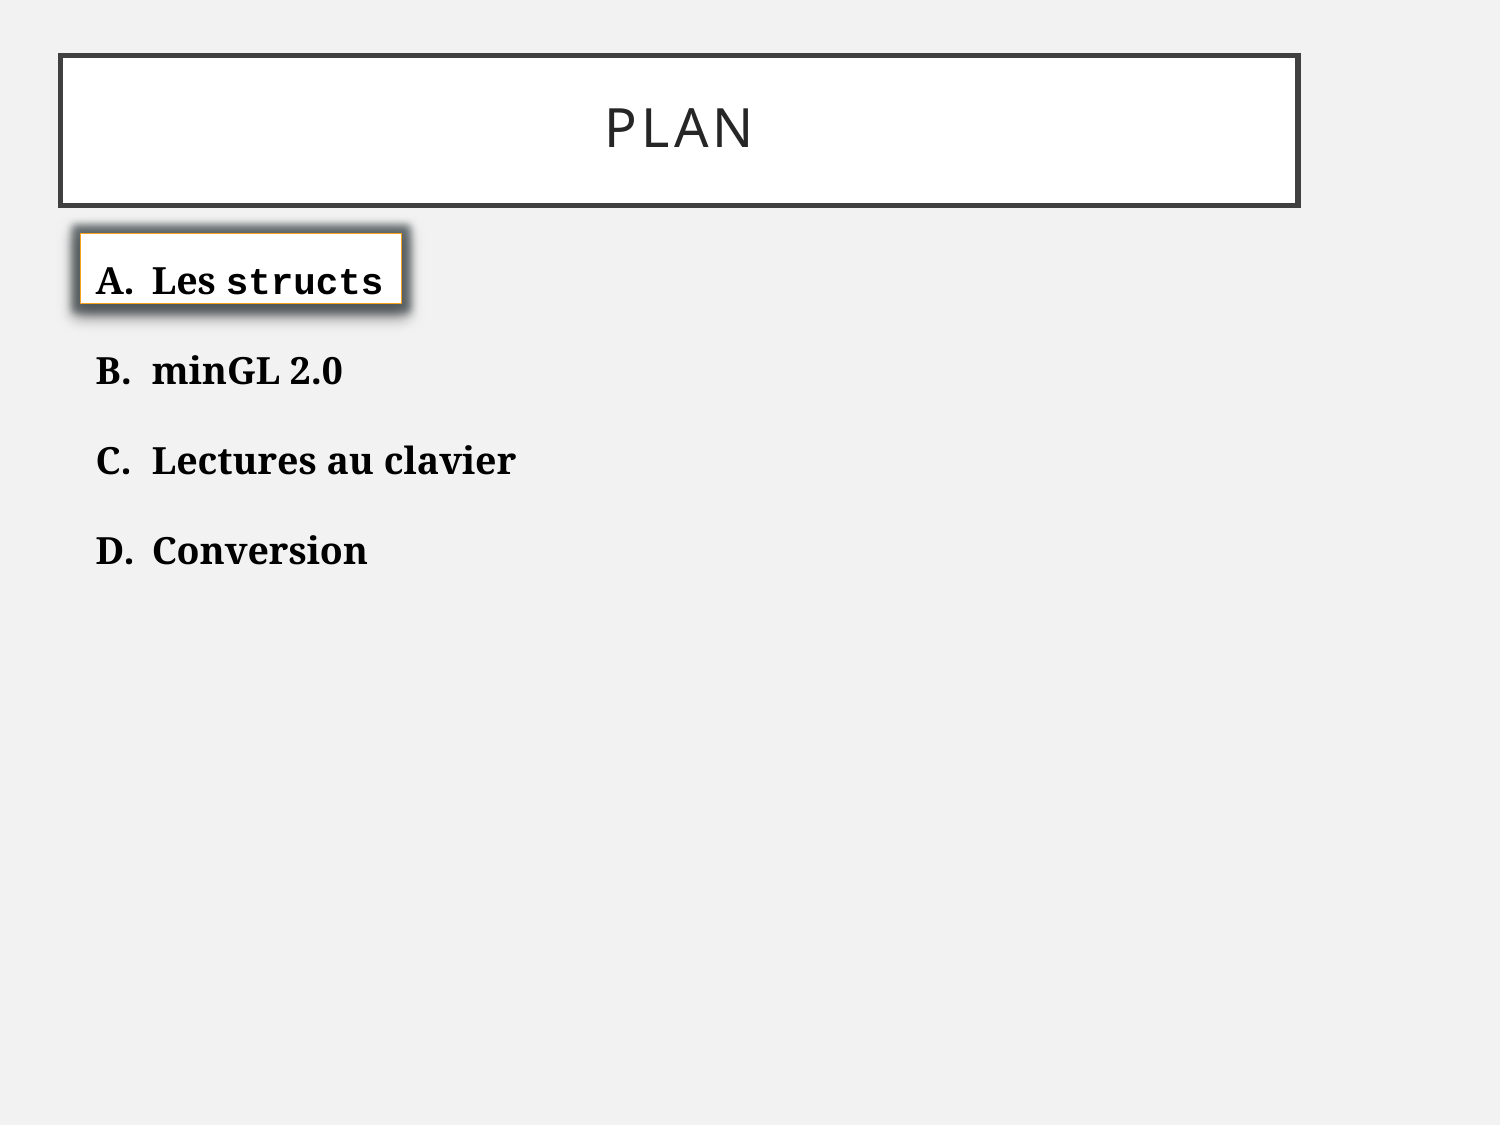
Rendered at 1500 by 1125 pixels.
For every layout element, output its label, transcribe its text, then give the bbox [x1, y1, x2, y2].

text_box Les structs minGL 2.0 Lectures au clavier Conversion [80, 204, 1381, 580]
title Plan [58, 53, 1301, 208]
